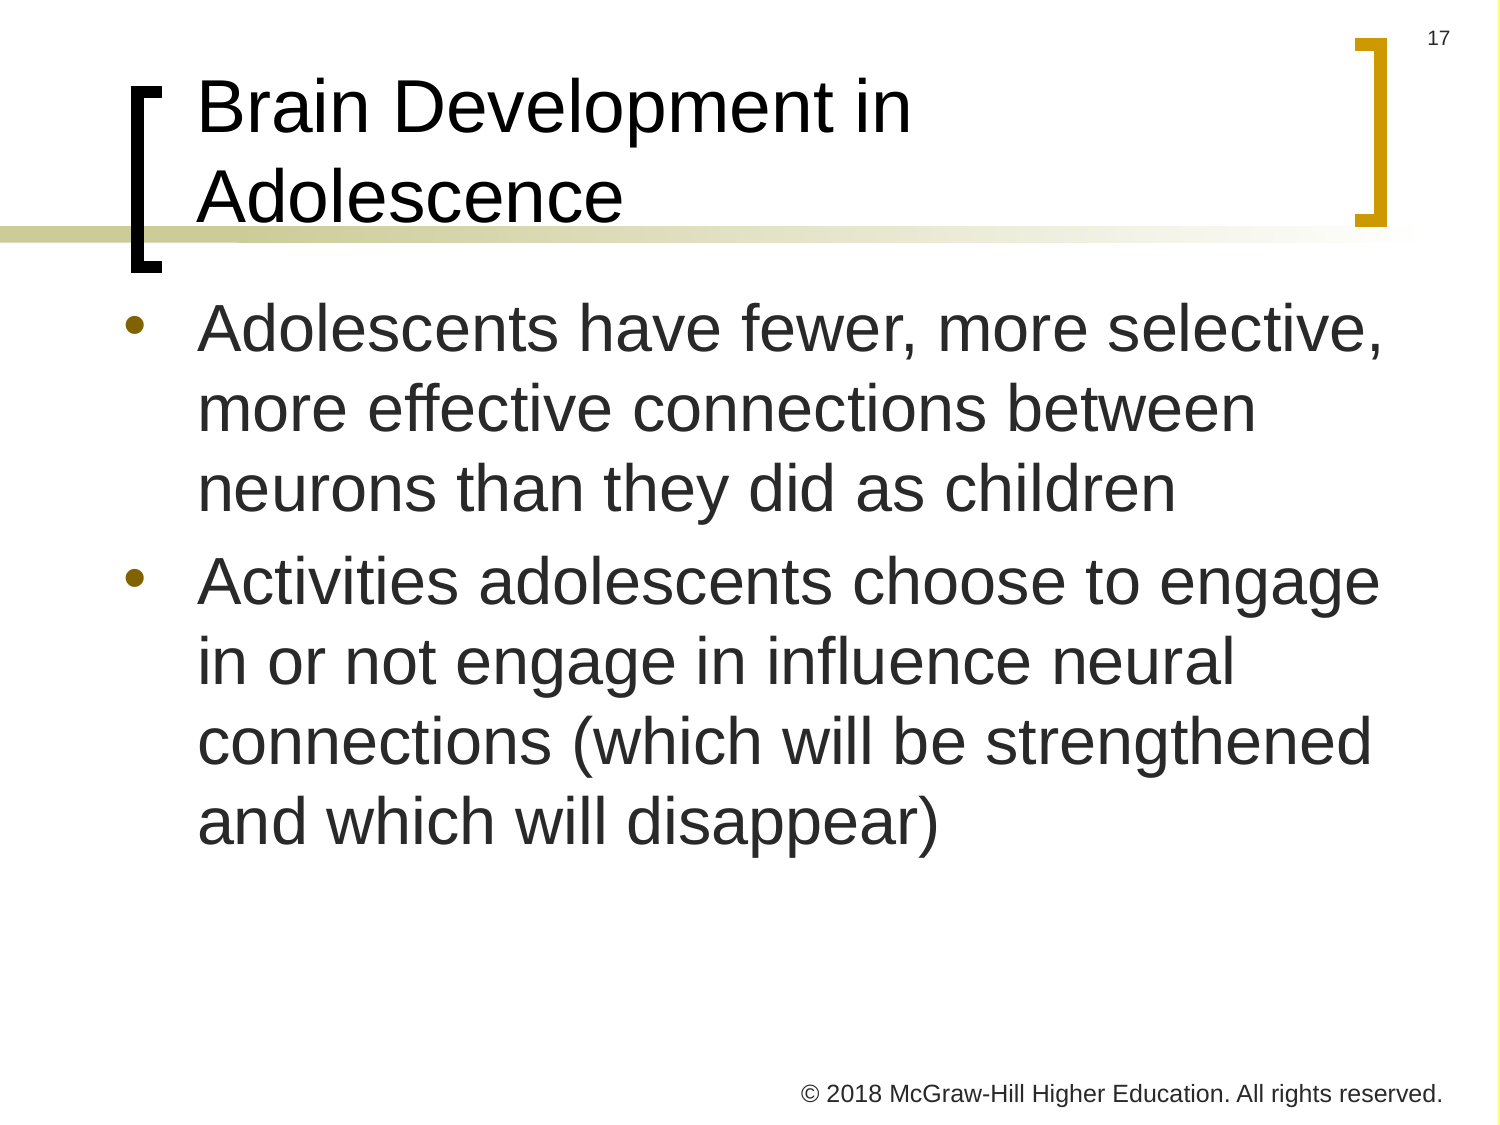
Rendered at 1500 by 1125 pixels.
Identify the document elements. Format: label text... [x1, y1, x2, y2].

list Adolescents have fewer, more selective, more effective connections between neurons than they did as children Activities adolescents choose to engage in or not engage in influence neural connections (which will be strengthened and which will disappear) [108, 276, 1413, 952]
title Brain Development in Adolescence [181, 13, 1346, 246]
